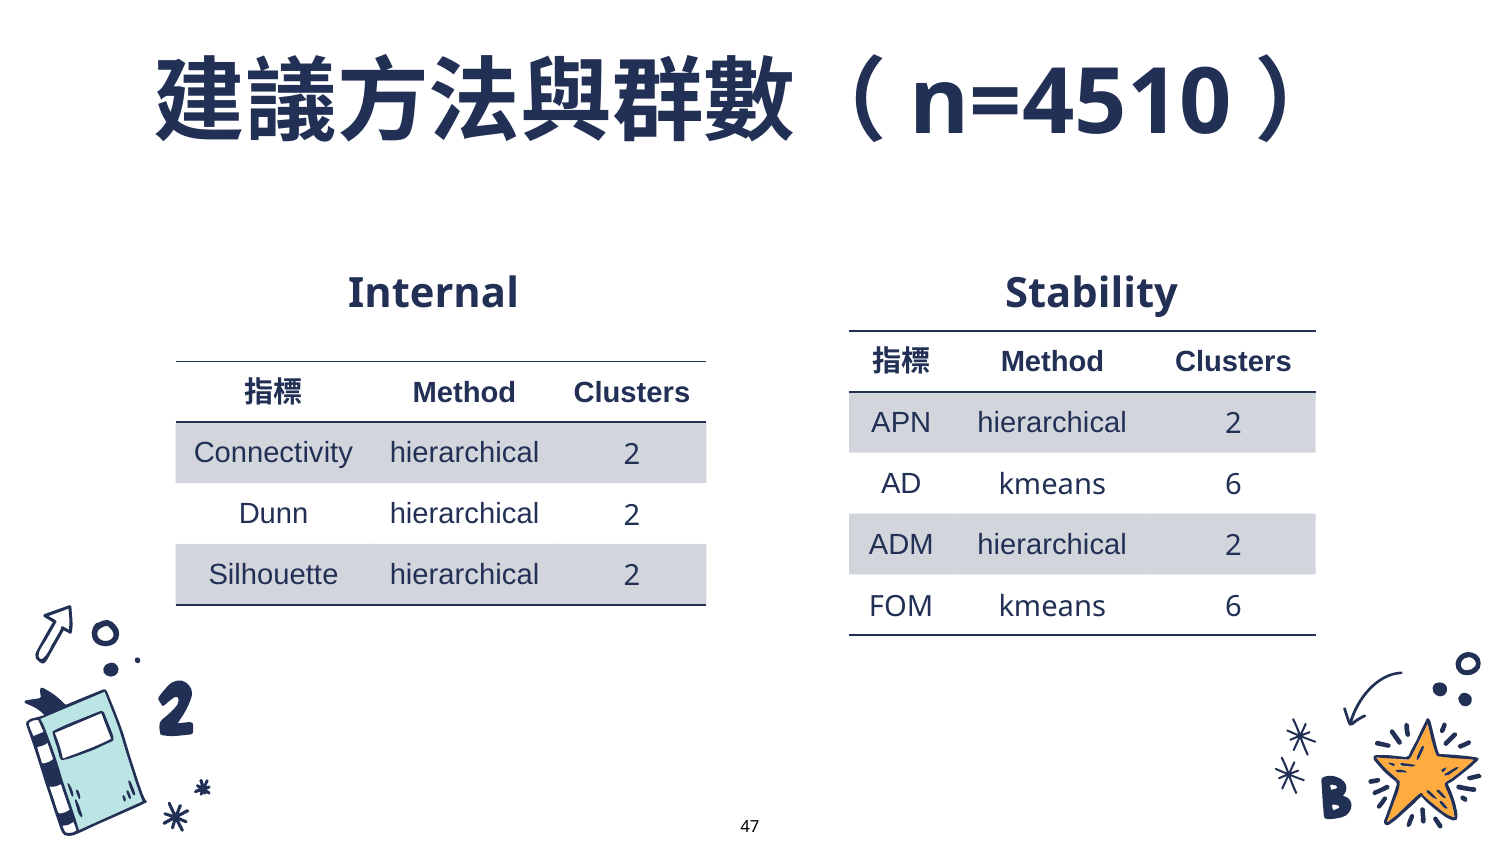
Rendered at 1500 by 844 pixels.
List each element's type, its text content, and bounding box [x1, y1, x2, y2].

table_cell 2 [558, 483, 706, 544]
table_cell Silhouette [176, 544, 372, 604]
table_cell Connectivity [176, 423, 372, 483]
table_cell APN [849, 393, 954, 453]
table_cell kmeans [954, 453, 1151, 514]
table_cell ADM [849, 514, 954, 574]
table_cell hierarchical [372, 544, 558, 604]
table_cell 2 [558, 544, 706, 604]
table_cell Dunn [176, 483, 372, 544]
table_header 指標 [849, 332, 954, 391]
table_cell hierarchical [372, 483, 558, 544]
table_header Method [954, 332, 1151, 391]
table_cell 2 [1151, 514, 1316, 574]
table_header Method [372, 362, 558, 421]
table_cell 2 [558, 423, 706, 483]
table_cell AD [849, 453, 954, 514]
table_cell hierarchical [954, 514, 1151, 574]
text_box Internal [264, 267, 584, 332]
table_header Clusters [1151, 332, 1316, 391]
table_cell hierarchical [372, 423, 558, 483]
table_cell 6 [1151, 453, 1316, 514]
text_box Stability [922, 267, 1242, 332]
table_cell kmeans [954, 574, 1151, 634]
table_cell hierarchical [954, 393, 1151, 453]
table_header 指標 [176, 362, 372, 421]
table_cell FOM [849, 574, 954, 634]
table_cell 6 [1151, 574, 1316, 634]
text_box 47 [723, 808, 776, 844]
table_header Clusters [558, 362, 706, 421]
table_cell 2 [1151, 393, 1316, 453]
text_box 建議方法與群數（n=4510） [116, 43, 1383, 167]
